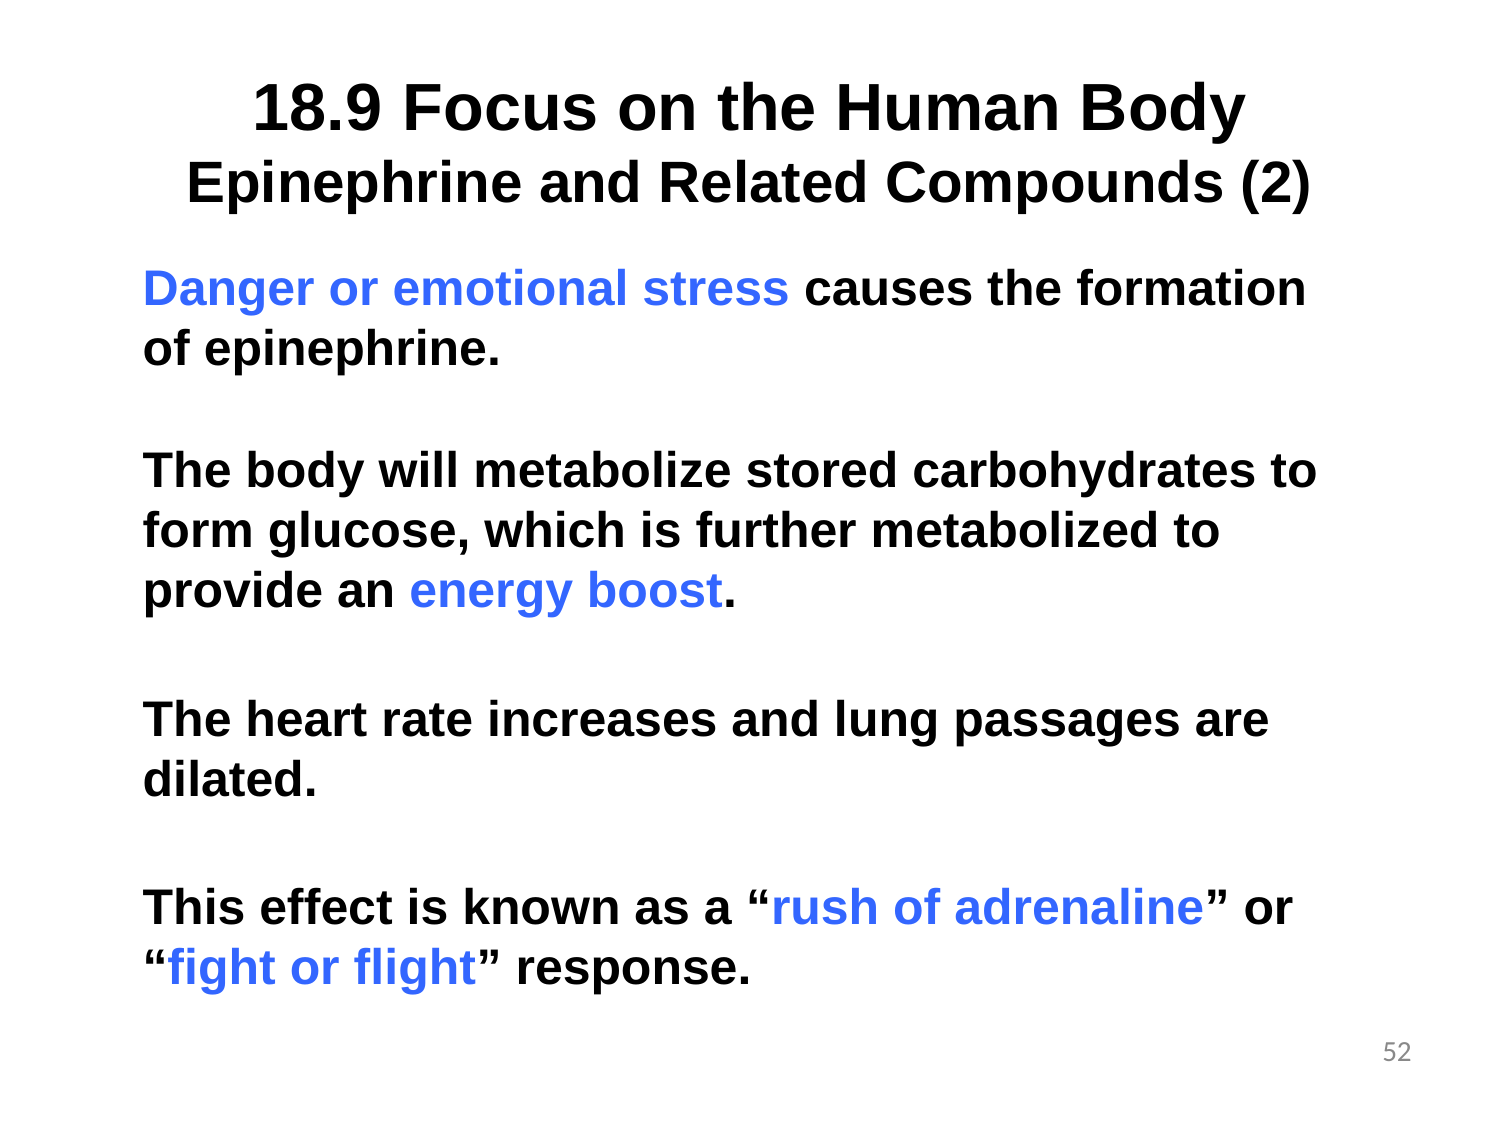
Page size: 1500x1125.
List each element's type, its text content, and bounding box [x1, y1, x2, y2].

list Danger or emotional stress causes the formation of epinephrine. The body will metabolize stored carbohydrates to form glucose, which is further metabolized to provide an energy boost. The heart rate increases and lung passages are dilated. This effect is known as a “rush of adrenaline” or “fight or flight” response. [127, 247, 1350, 1012]
title 18.9 Focus on the Human Body Epinephrine and Related Compounds (2) [75, 45, 1425, 233]
